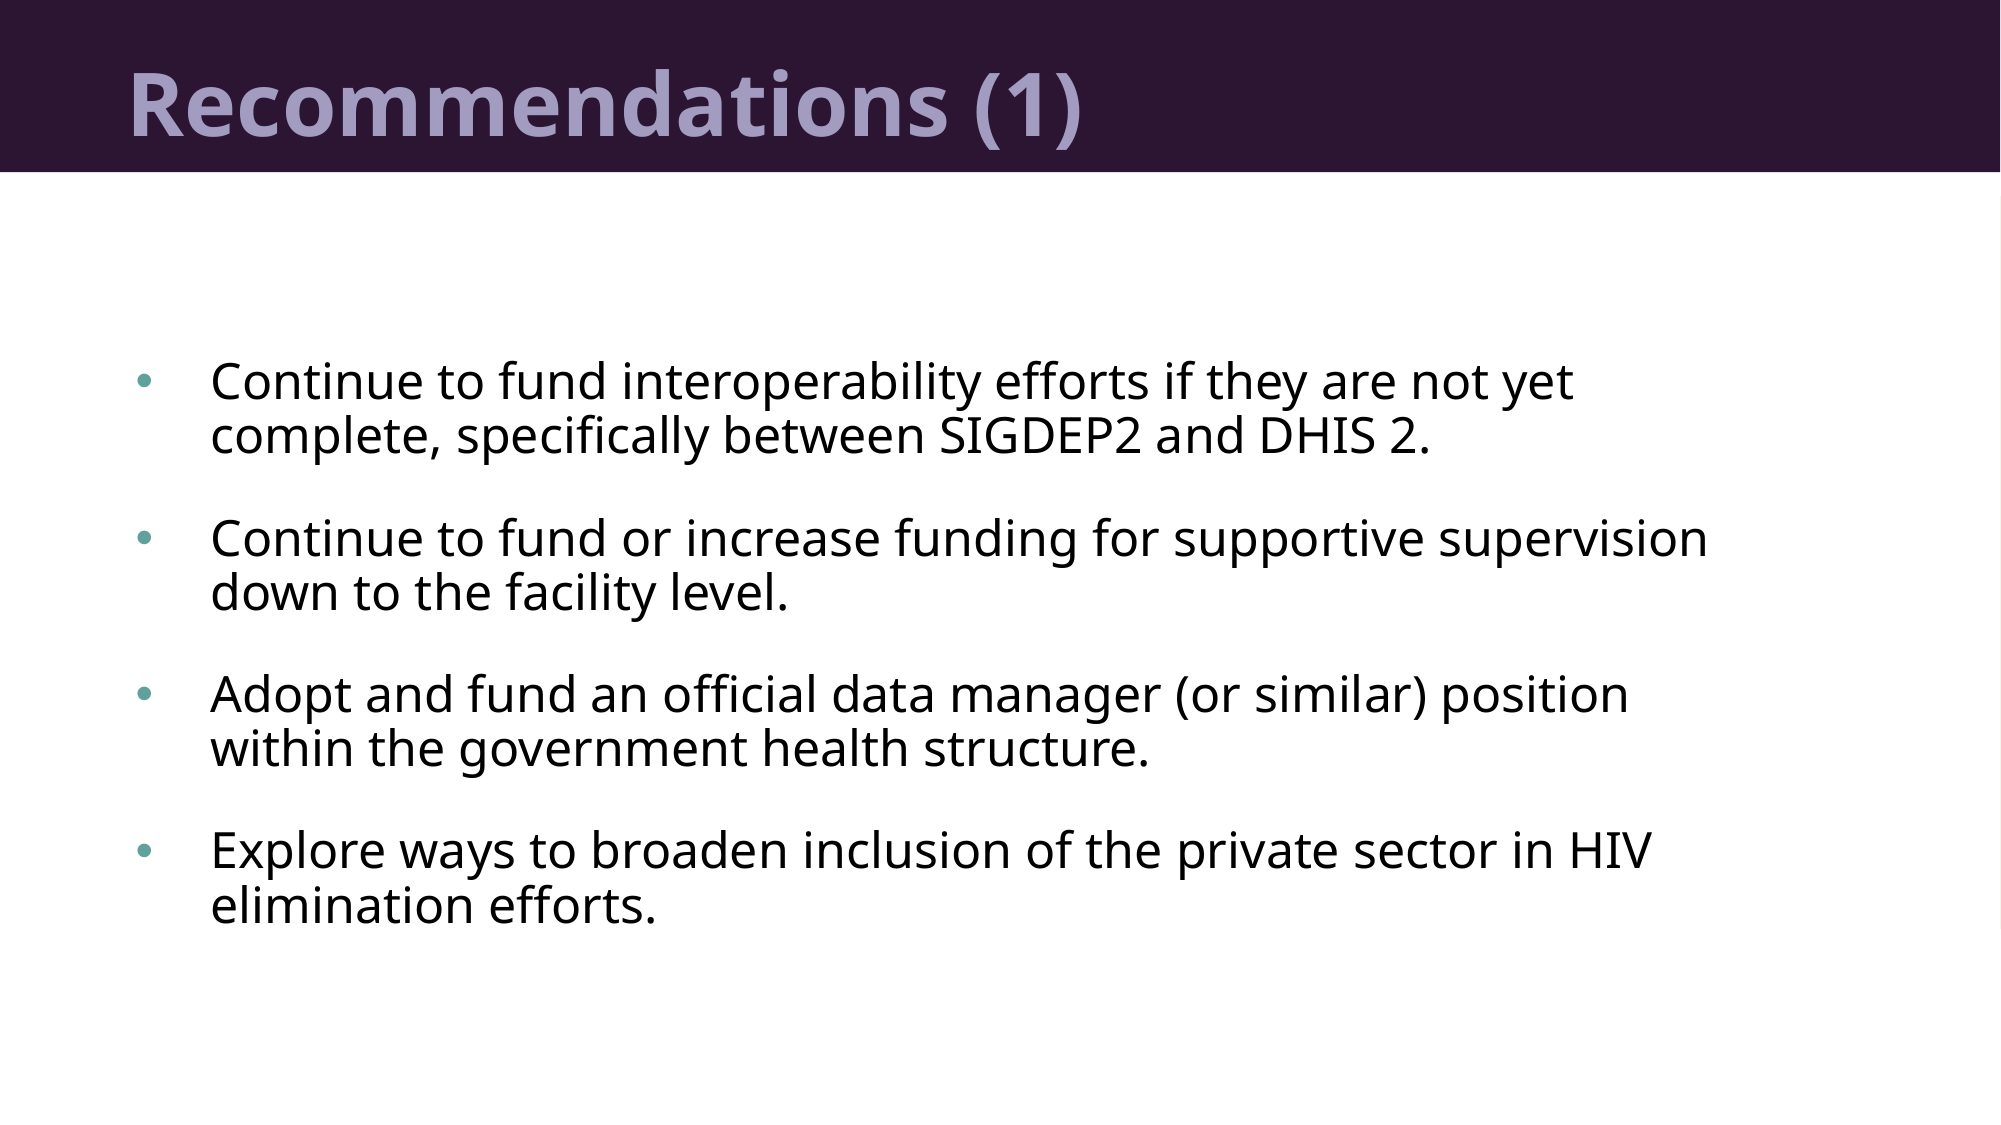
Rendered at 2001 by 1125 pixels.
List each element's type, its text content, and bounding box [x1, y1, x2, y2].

title Recommendations (1) [111, 25, 1847, 191]
list Continue to fund interoperability efforts if they are not yet complete, specifically between SIGDEP2 and DHIS 2. Continue to fund or increase funding for supportive supervision down to the facility level. Adopt and fund an official data manager (or similar) position within the government health structure. Explore ways to broaden inclusion of the private sector in HIV elimination efforts. [111, 349, 1770, 1125]
